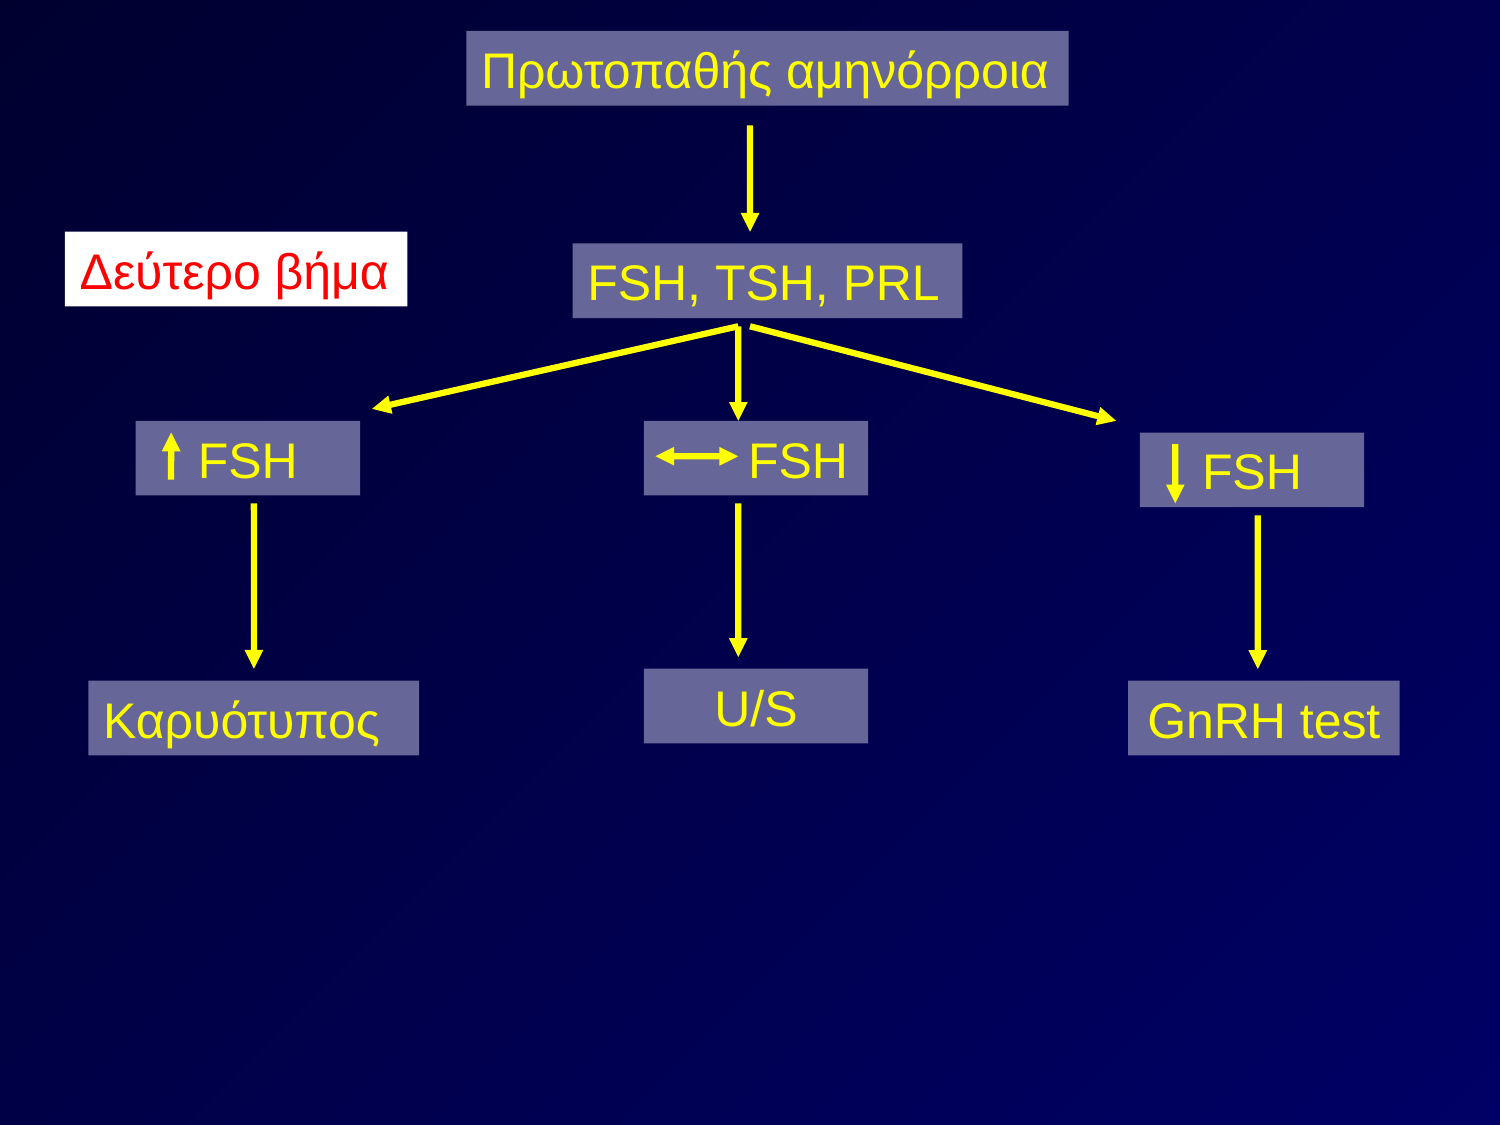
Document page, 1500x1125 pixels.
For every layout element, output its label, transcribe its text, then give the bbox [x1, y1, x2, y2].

text_box [1251, 515, 1265, 669]
text_box GnRH test [1128, 680, 1400, 756]
text_box [247, 503, 261, 669]
text_box FSH, TSH, PRL [572, 243, 963, 319]
text_box [164, 432, 178, 480]
text_box FSH [1139, 432, 1365, 508]
text_box [732, 503, 745, 657]
text_box [1169, 444, 1182, 504]
text_box FSH [135, 420, 361, 496]
text_box FSH [643, 420, 869, 496]
text_box [743, 125, 757, 232]
text_box [655, 450, 739, 463]
text_box [372, 326, 738, 413]
text_box Καρυότυπος [88, 680, 420, 756]
text_box [749, 326, 1117, 424]
text_box Πρωτοπαθής αμηνόρροια [466, 30, 1069, 106]
text_box [732, 326, 745, 420]
text_box Δεύτερο βήμα [64, 231, 408, 307]
text_box U/S [643, 668, 869, 744]
